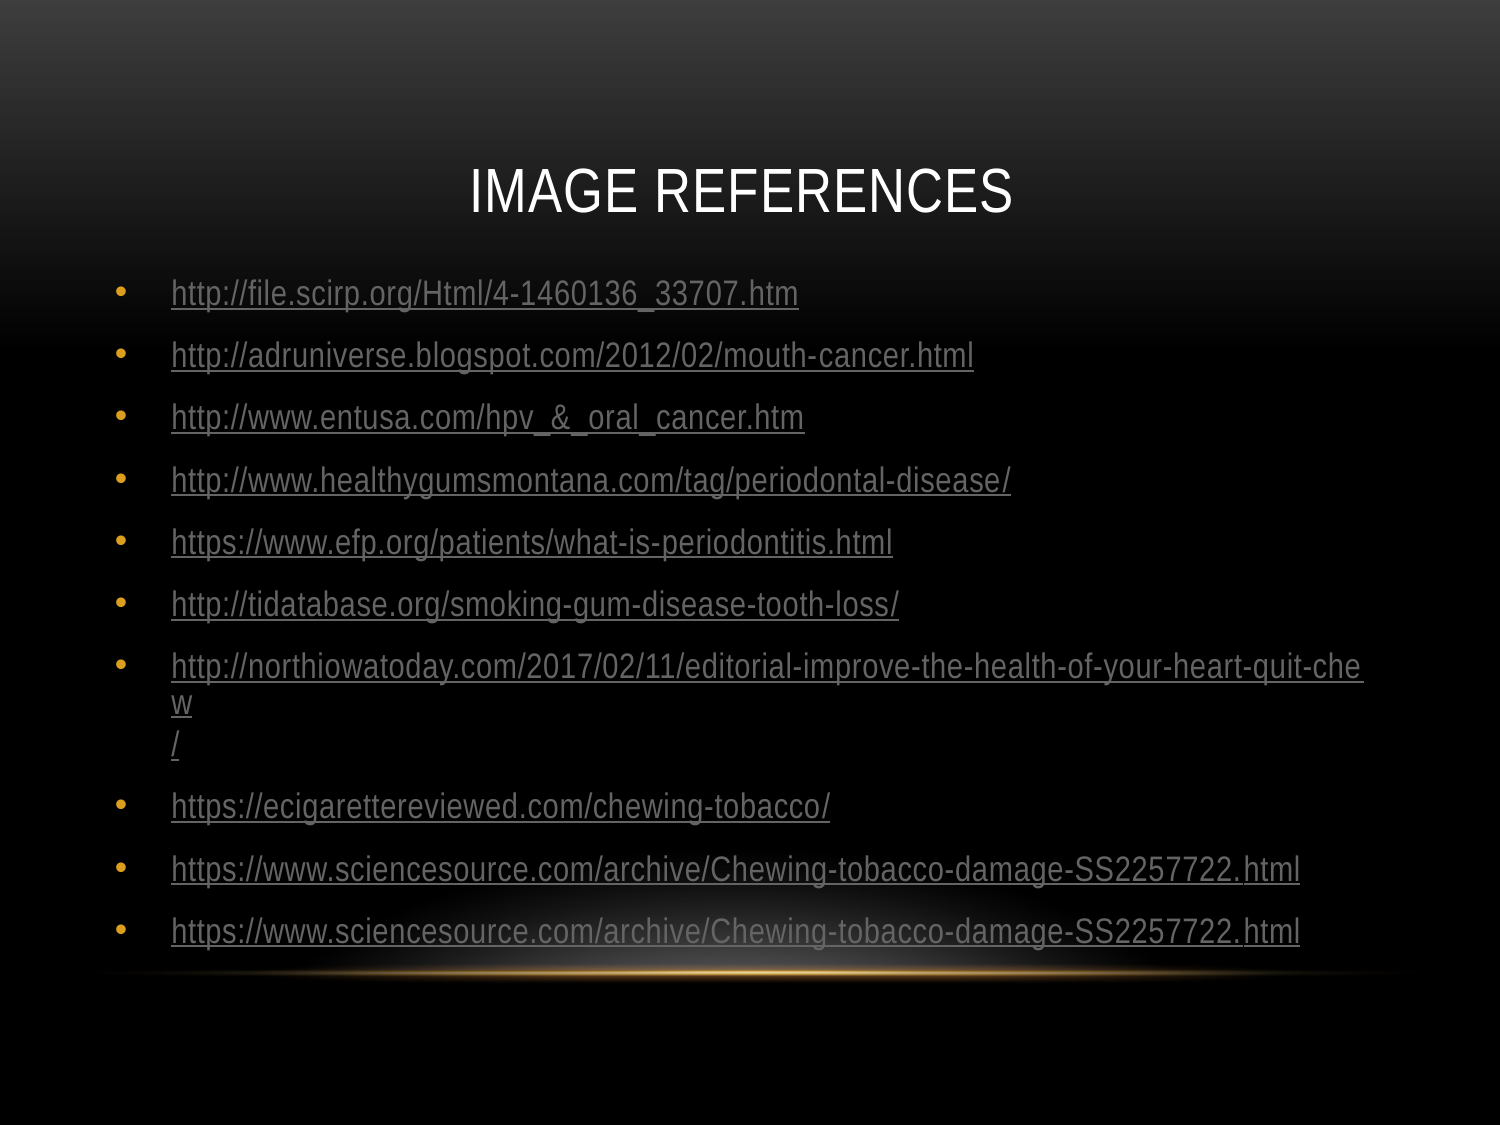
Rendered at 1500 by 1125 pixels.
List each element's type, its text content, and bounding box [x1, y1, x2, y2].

title Image references [99, 45, 1400, 233]
list http://file.scirp.org/Html/4-1460136_33707.htm http://adruniverse.blogspot.com/2012/02/mouth-cancer.html http://www.entusa.com/hpv_&_oral_cancer.htm http://www.healthygumsmontana.com/tag/periodontal-disease/ https://www.efp.org/patients/what-is-periodontitis.html http://tidatabase.org/smoking-gum-disease-tooth-loss/ http://northiowatoday.com/2017/02/11/editorial-improve-the-health-of-your-heart-quit-chew/ https://ecigarettereviewed.com/chewing-tobacco/ https://www.sciencesource.com/archive/Chewing-tobacco-damage-SS2257722.html https://www.sciencesource.com/archive/Chewing-tobacco-damage-SS2257722.html [99, 262, 1400, 938]
picture [0, 0, 1500, 1125]
